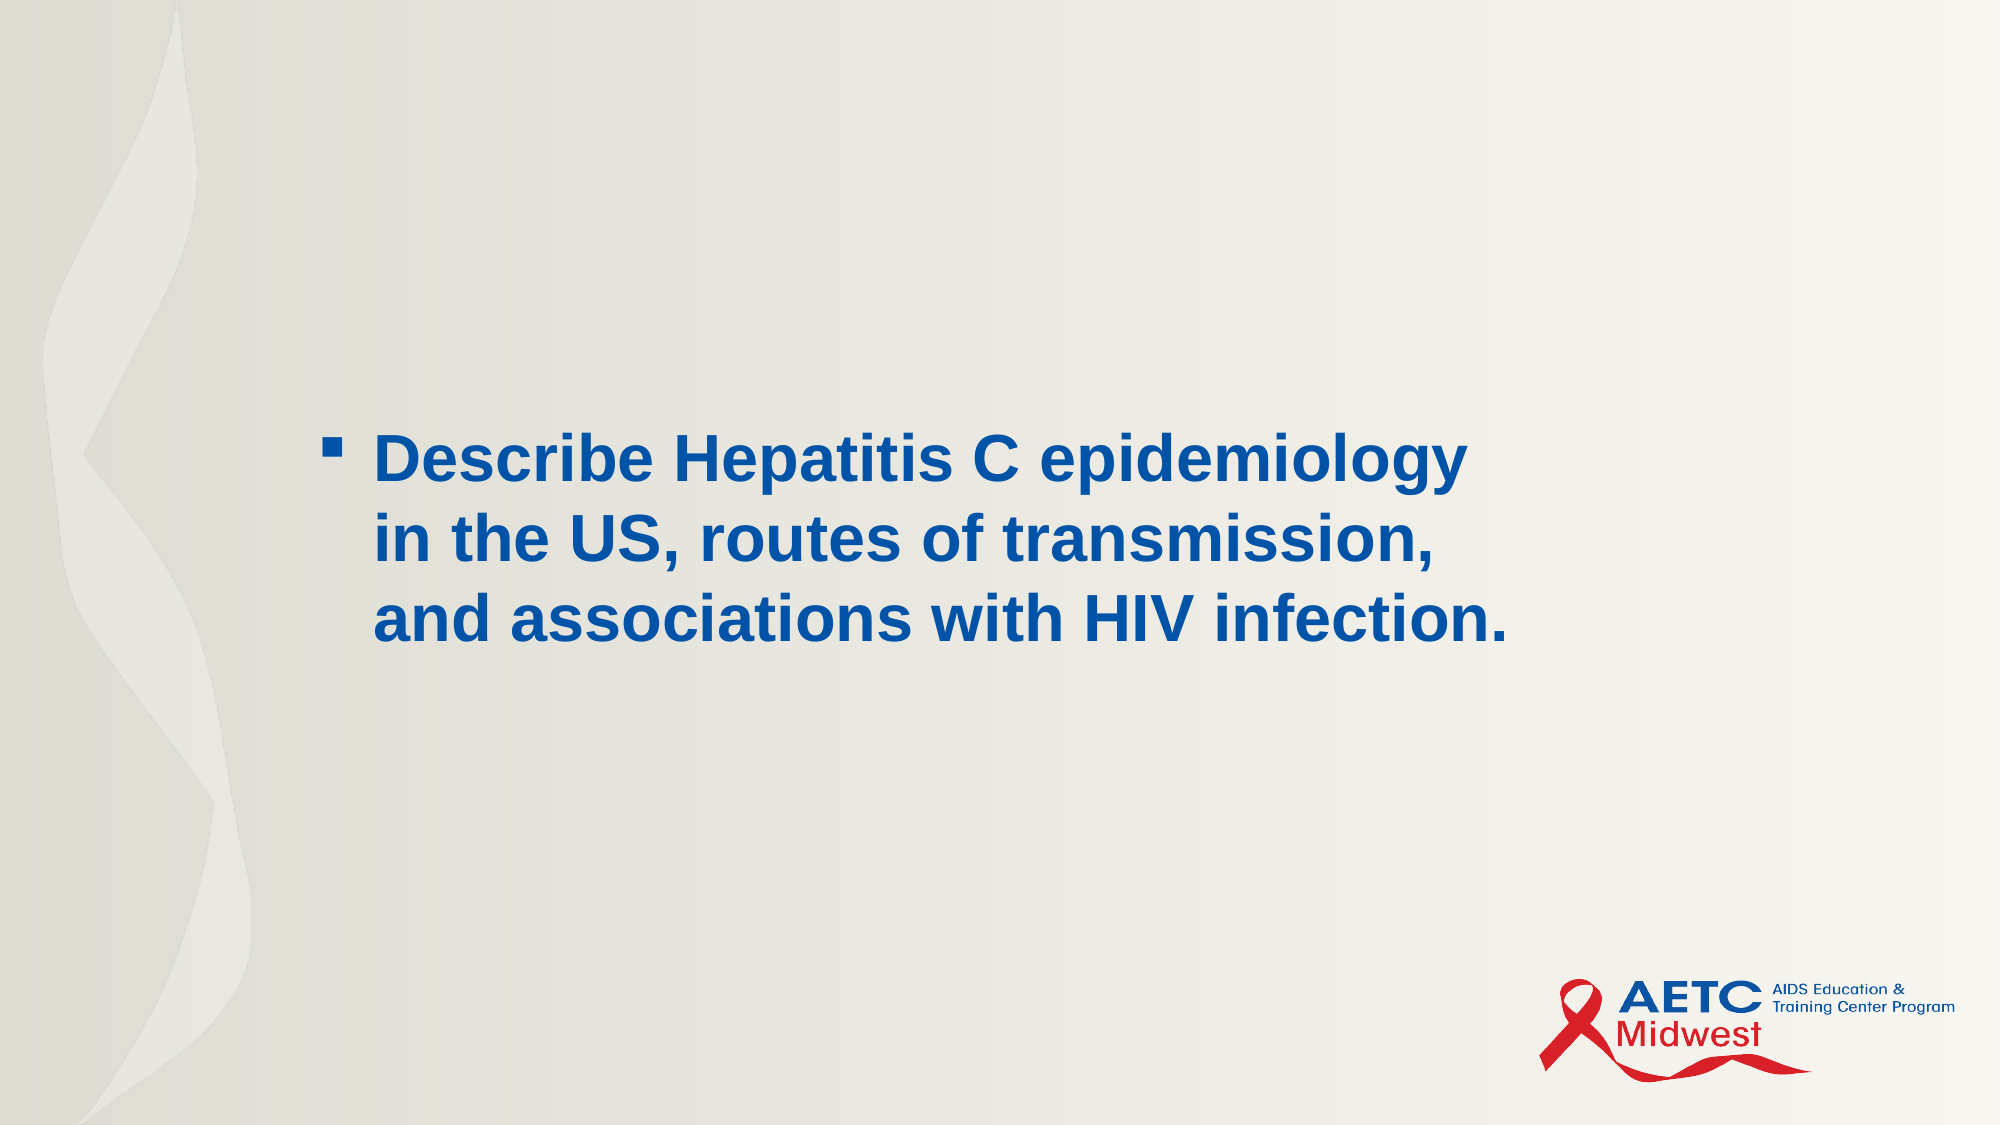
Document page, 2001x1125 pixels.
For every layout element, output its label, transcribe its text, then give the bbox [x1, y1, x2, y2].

picture [1538, 976, 1958, 1084]
title Describe Hepatitis C epidemiology in the US, routes of transmission, and associations with HIV infection. [291, 441, 1540, 629]
